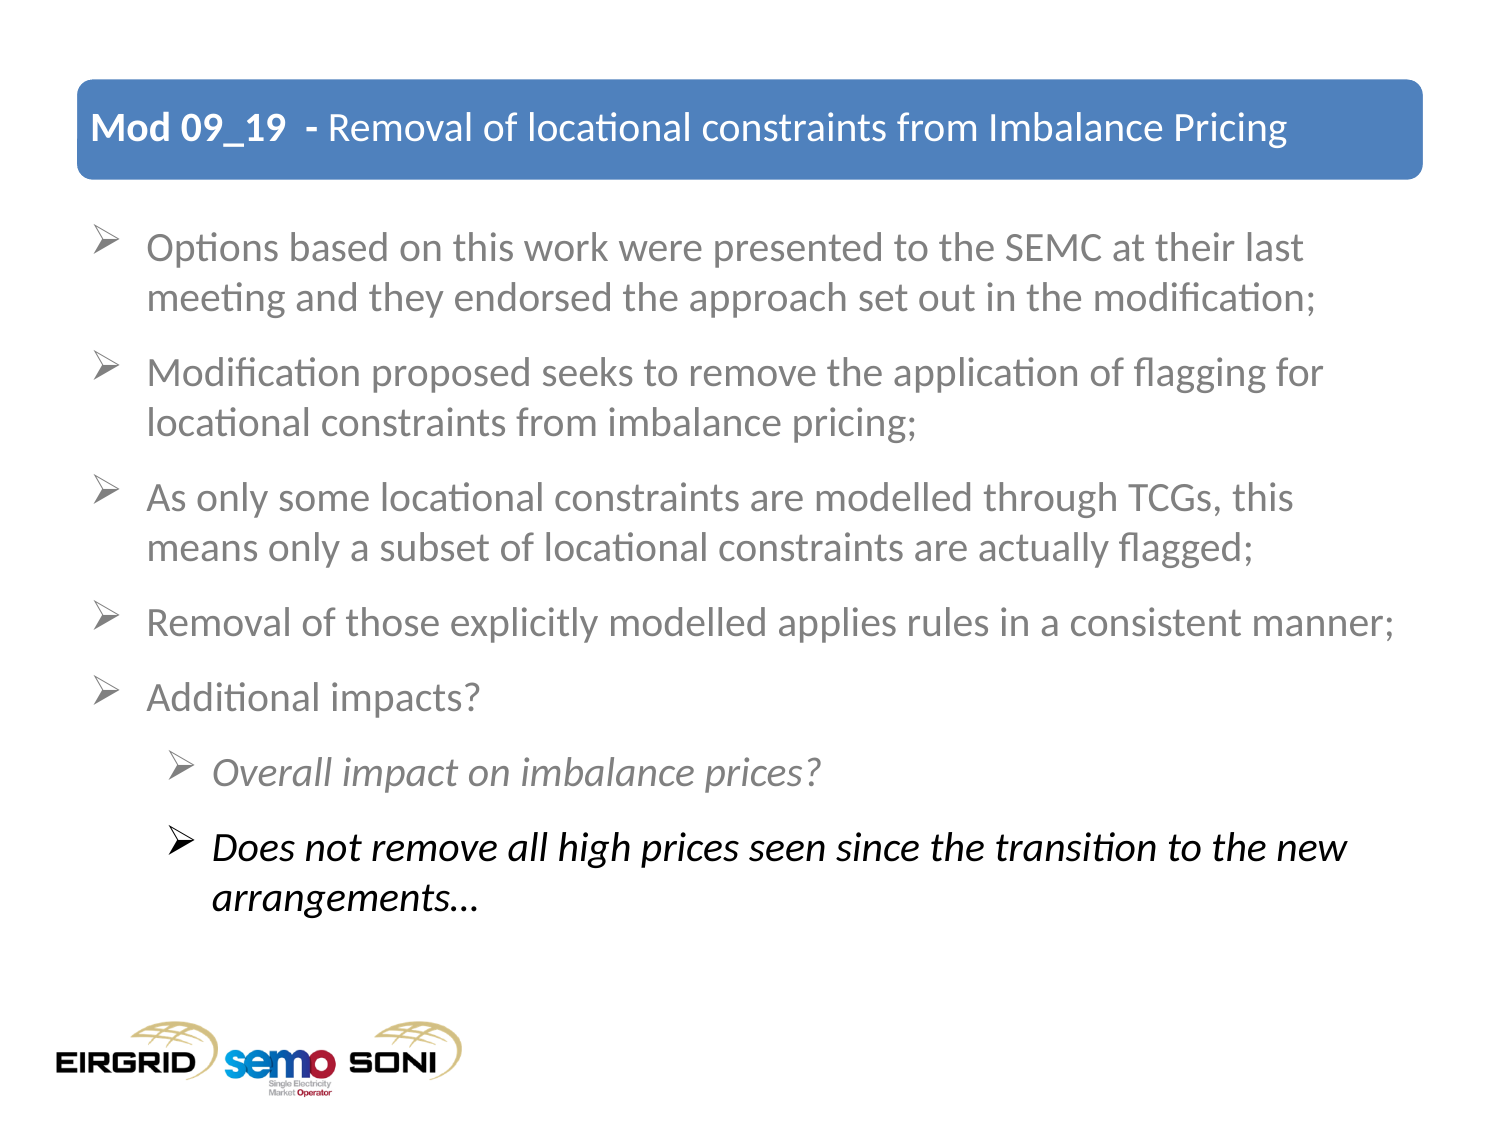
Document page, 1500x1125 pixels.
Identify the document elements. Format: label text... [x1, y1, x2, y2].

title Mod 09_19 - Removal of locational constraints from Imbalance Pricing [75, 75, 1425, 175]
picture [37, 1015, 485, 1100]
list Options based on this work were presented to the SEMC at their last meeting and they endorsed the approach set out in the modification; Modification proposed seeks to remove the application of flagging for locational constraints from imbalance pricing; As only some locational constraints are modelled through TCGs, this means only a subset of locational constraints are actually flagged; Removal of those explicitly modelled applies rules in a consistent manner; Additional impacts? Overall impact on imbalance prices? Does not remove all high prices seen since the transition to the new arrangements… [75, 212, 1425, 1005]
